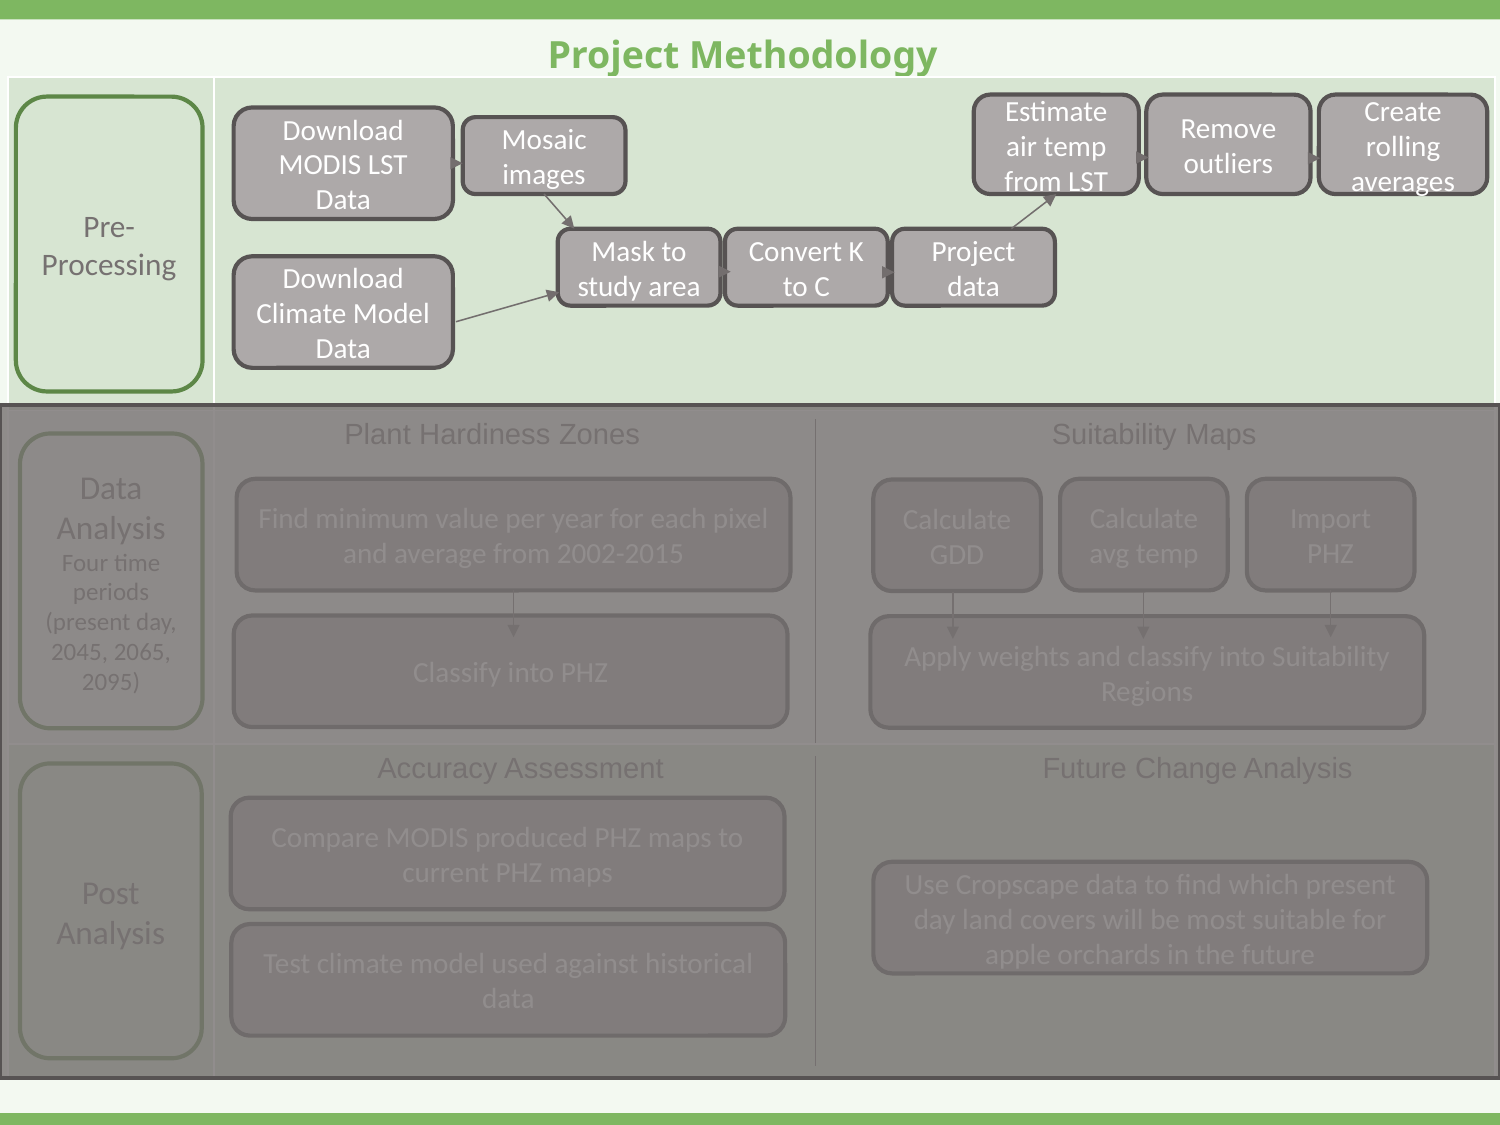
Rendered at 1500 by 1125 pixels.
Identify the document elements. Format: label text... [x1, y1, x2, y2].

table_header [215, 78, 1494, 403]
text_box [15, 94, 1488, 1067]
text_box [0, 403, 1500, 1080]
list Project Methodology [120, 28, 1365, 76]
table_header [9, 78, 213, 403]
